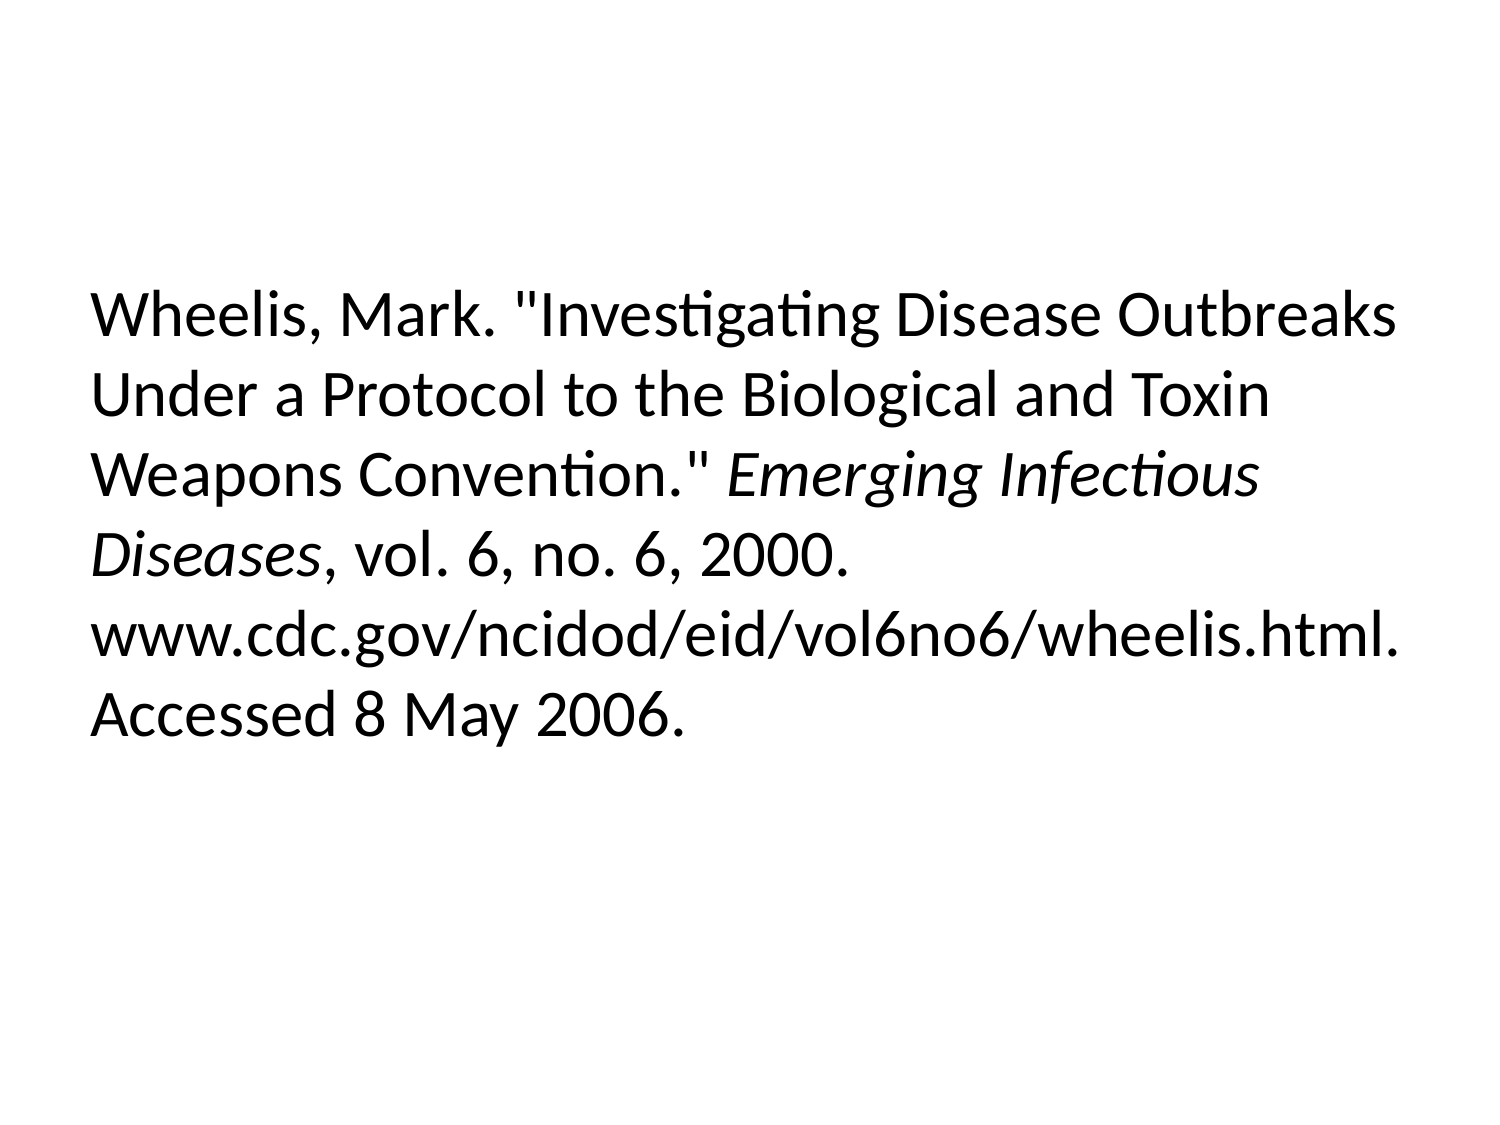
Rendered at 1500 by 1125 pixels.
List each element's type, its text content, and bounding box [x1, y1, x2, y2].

list Wheelis, Mark. "Investigating Disease Outbreaks Under a Protocol to the Biological and Toxin Weapons Convention." Emerging Infectious Diseases, vol. 6, no. 6, 2000. www.cdc.gov/ncidod/eid/vol6no6/wheelis.html. Accessed 8 May 2006. [75, 262, 1425, 1005]
